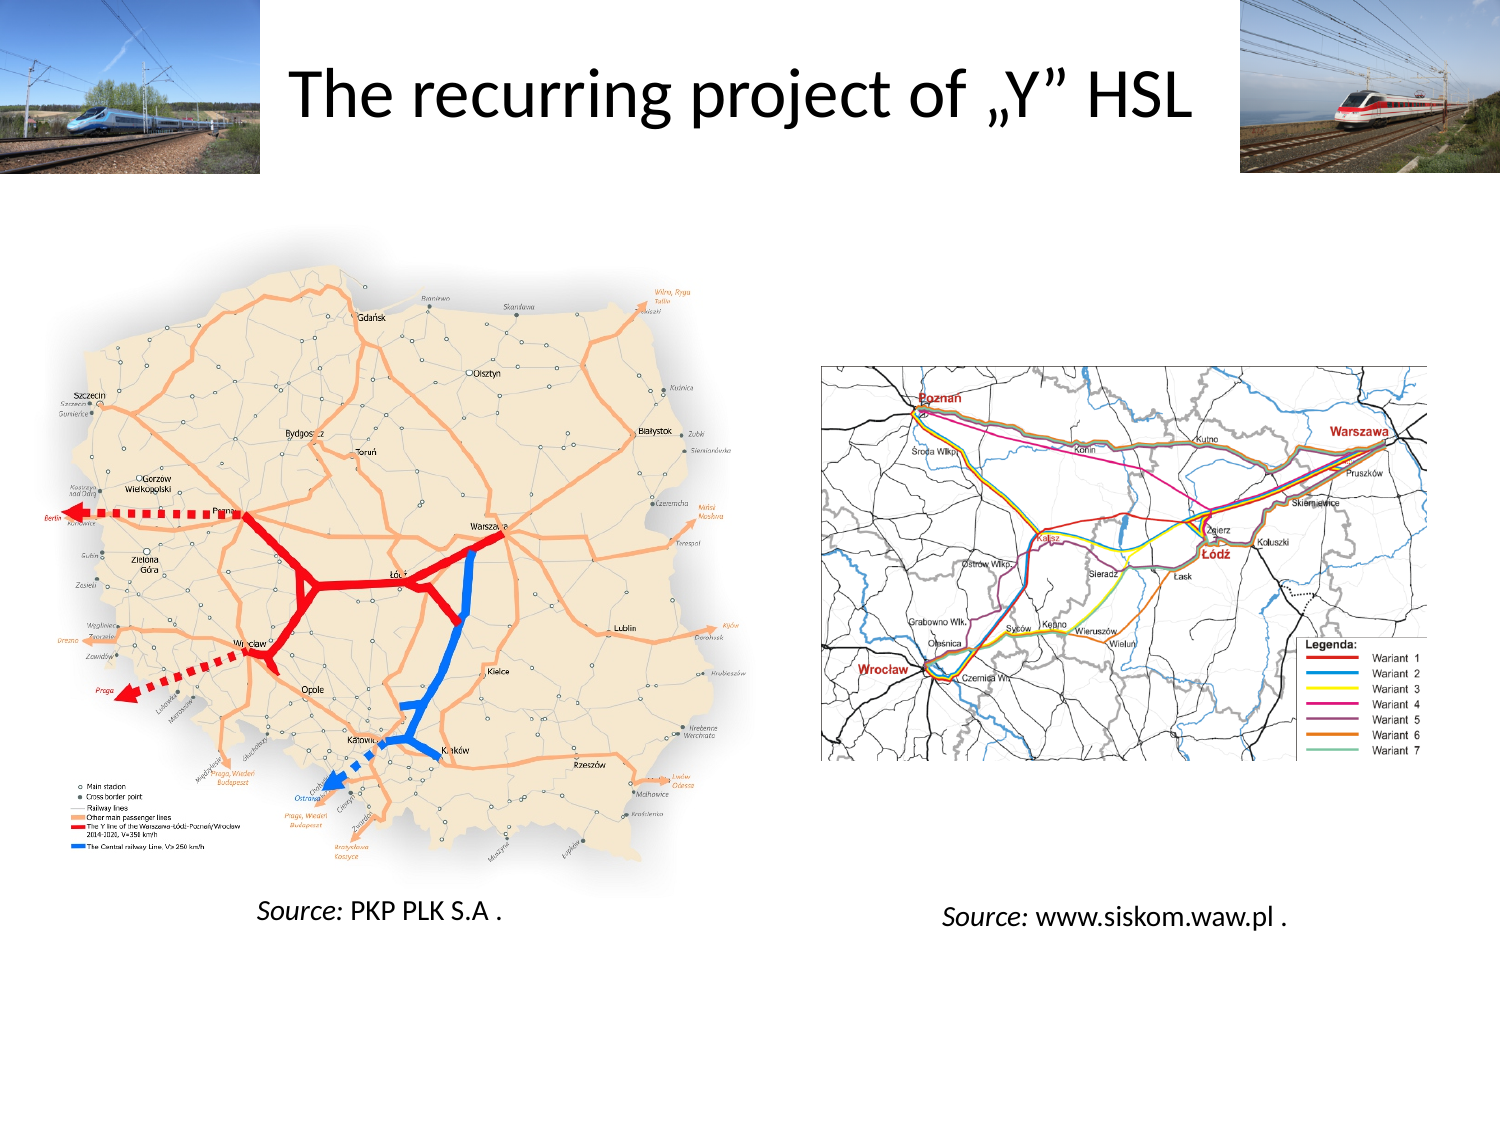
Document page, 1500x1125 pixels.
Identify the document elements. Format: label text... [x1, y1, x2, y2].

picture [25, 219, 761, 907]
picture [821, 366, 1427, 761]
picture [1240, 0, 1500, 173]
text_box Source: PKP PLK S.A . [242, 884, 1329, 934]
title The recurring project of „Y” HSL [229, 0, 1253, 184]
text_box Source: www.siskom.waw.pl . [927, 890, 1500, 940]
picture [0, 0, 260, 174]
